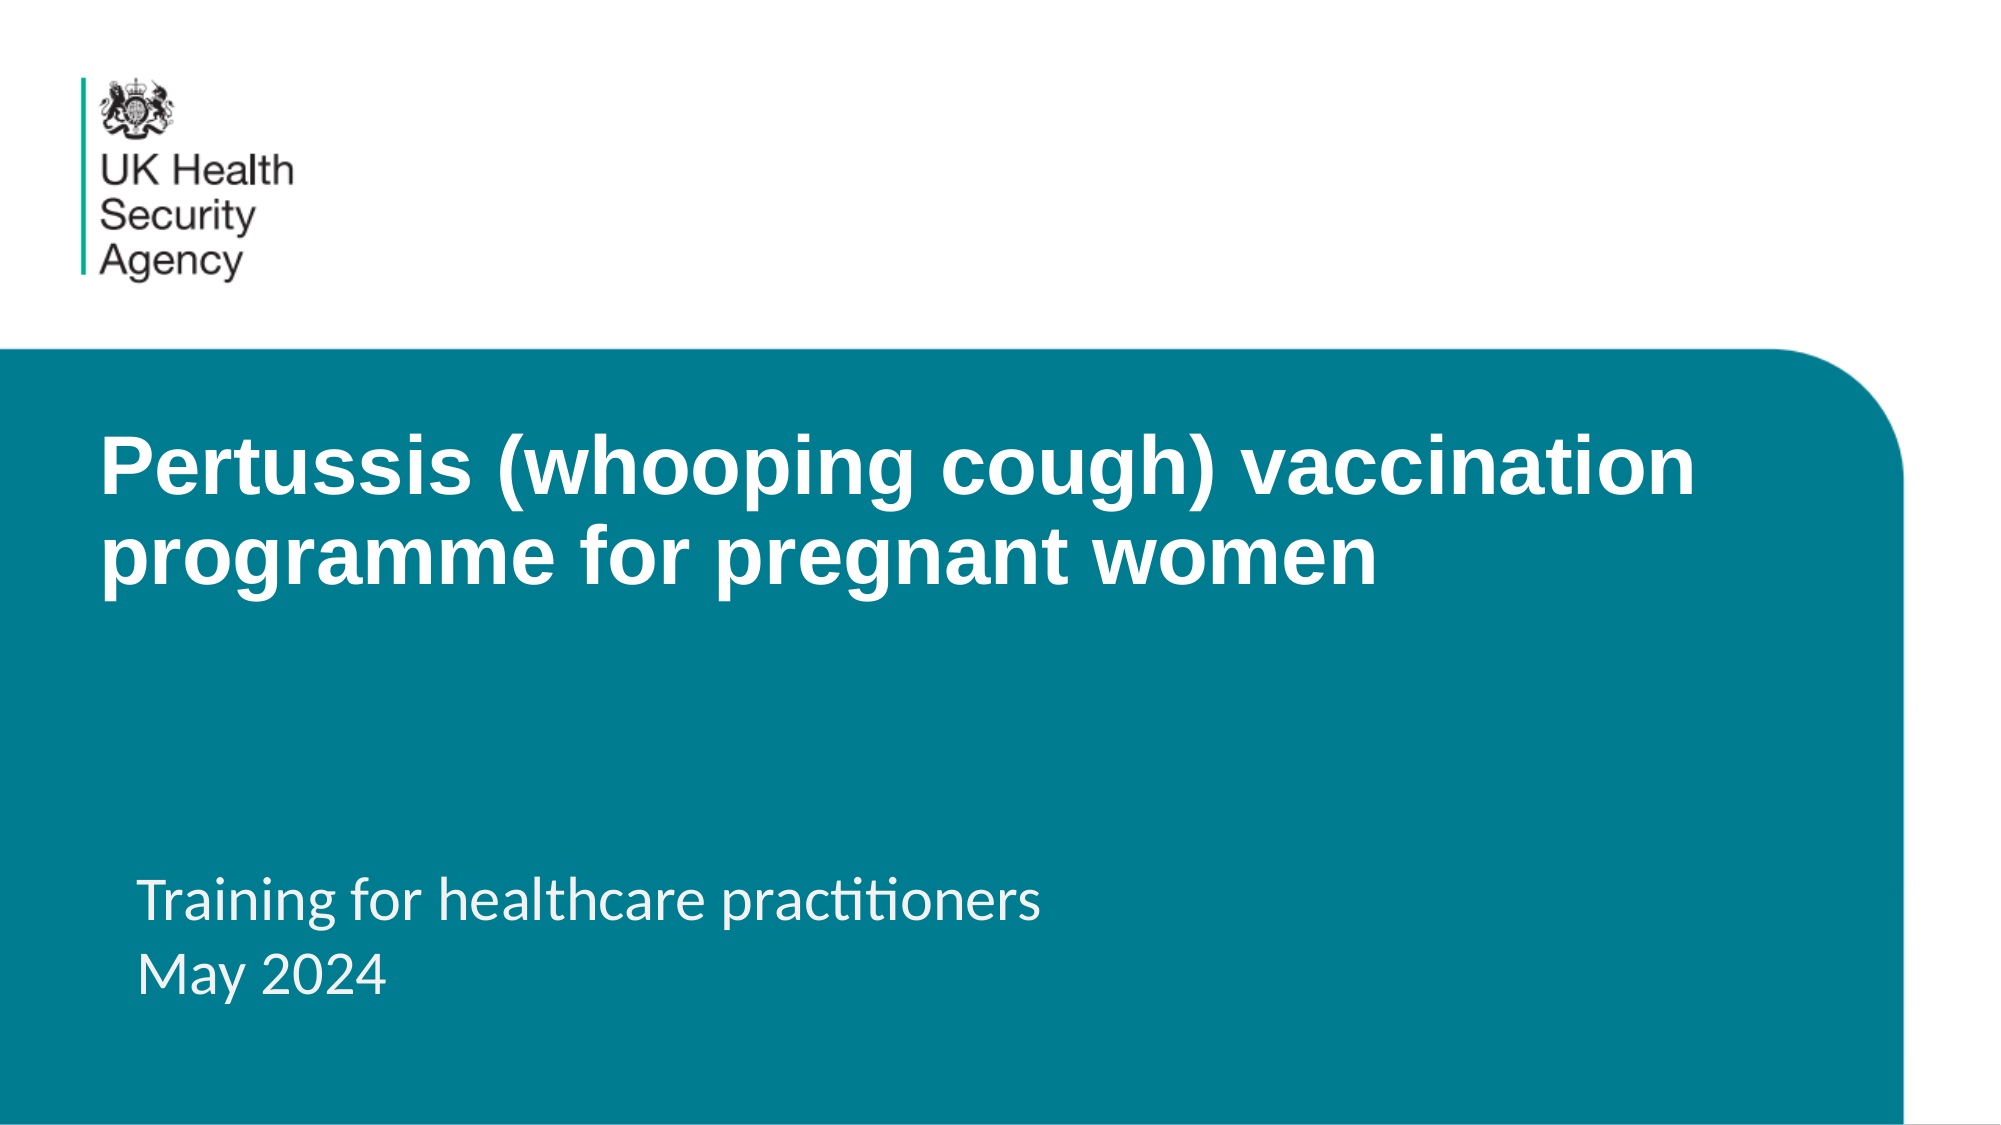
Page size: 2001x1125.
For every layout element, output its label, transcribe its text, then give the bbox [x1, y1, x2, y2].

title Pertussis (whooping cough) vaccination programme for pregnant women [84, 414, 1804, 618]
text_box Training for healthcare practitioners May 2024 [121, 850, 1715, 1015]
